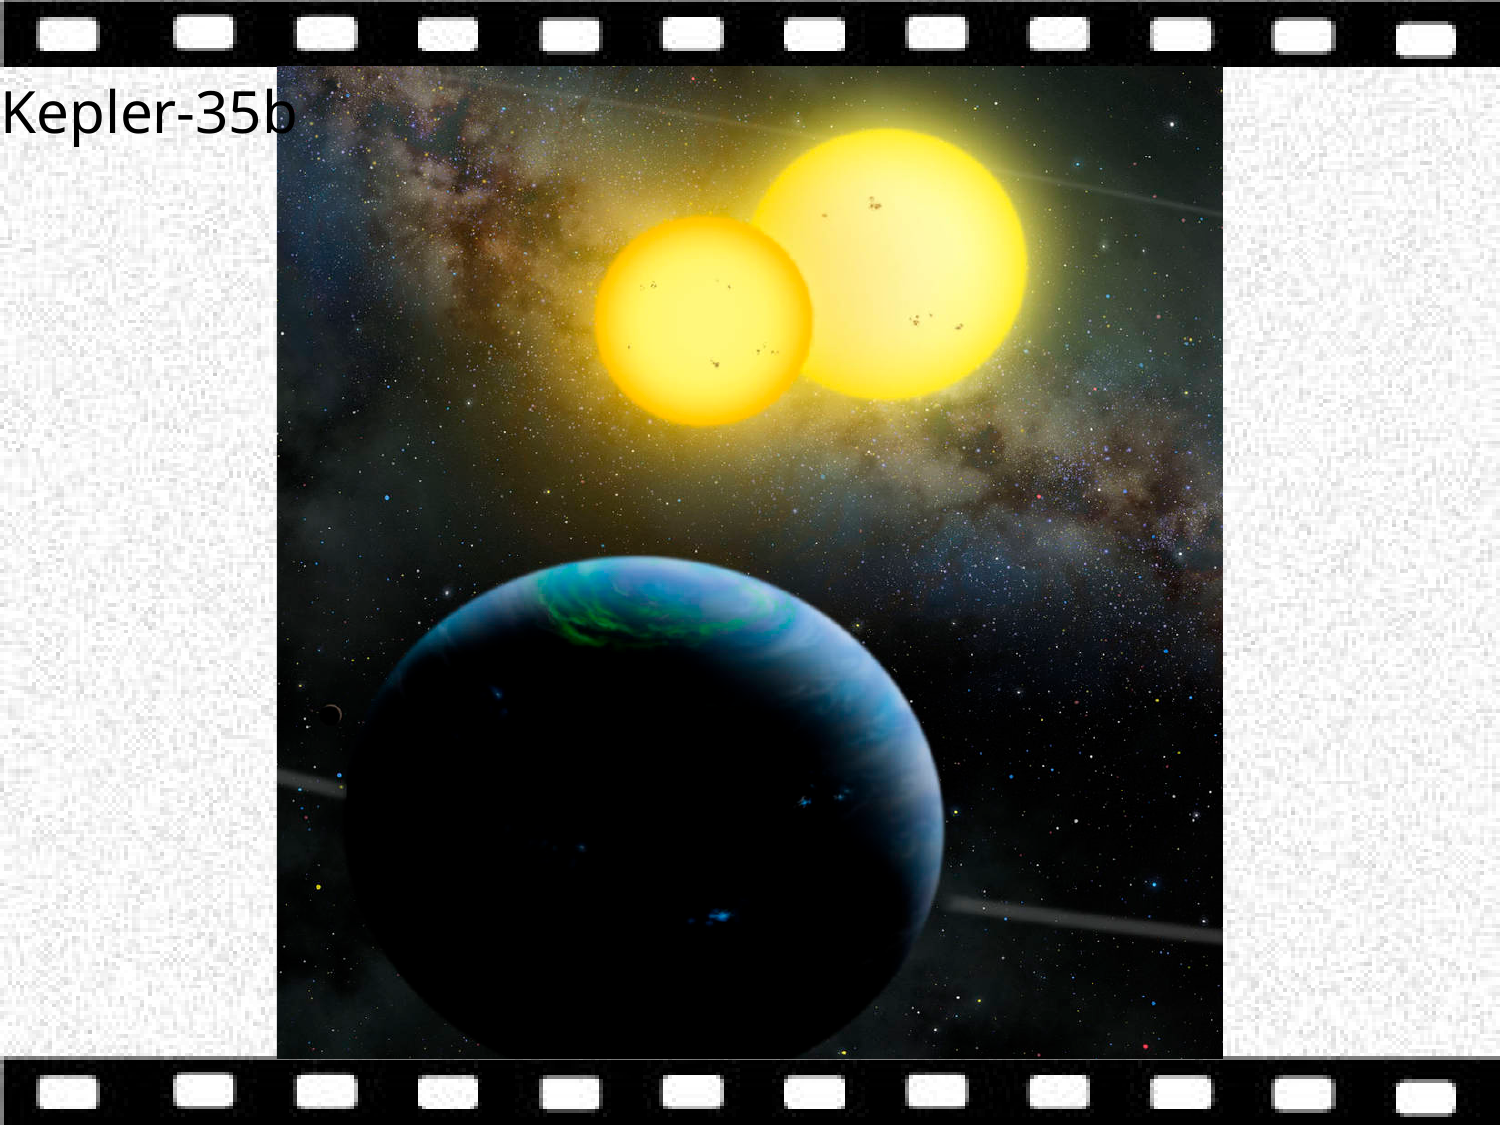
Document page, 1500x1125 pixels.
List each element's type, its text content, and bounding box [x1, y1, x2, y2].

title Kepler-35b [0, 69, 276, 151]
picture [0, 0, 1500, 1125]
